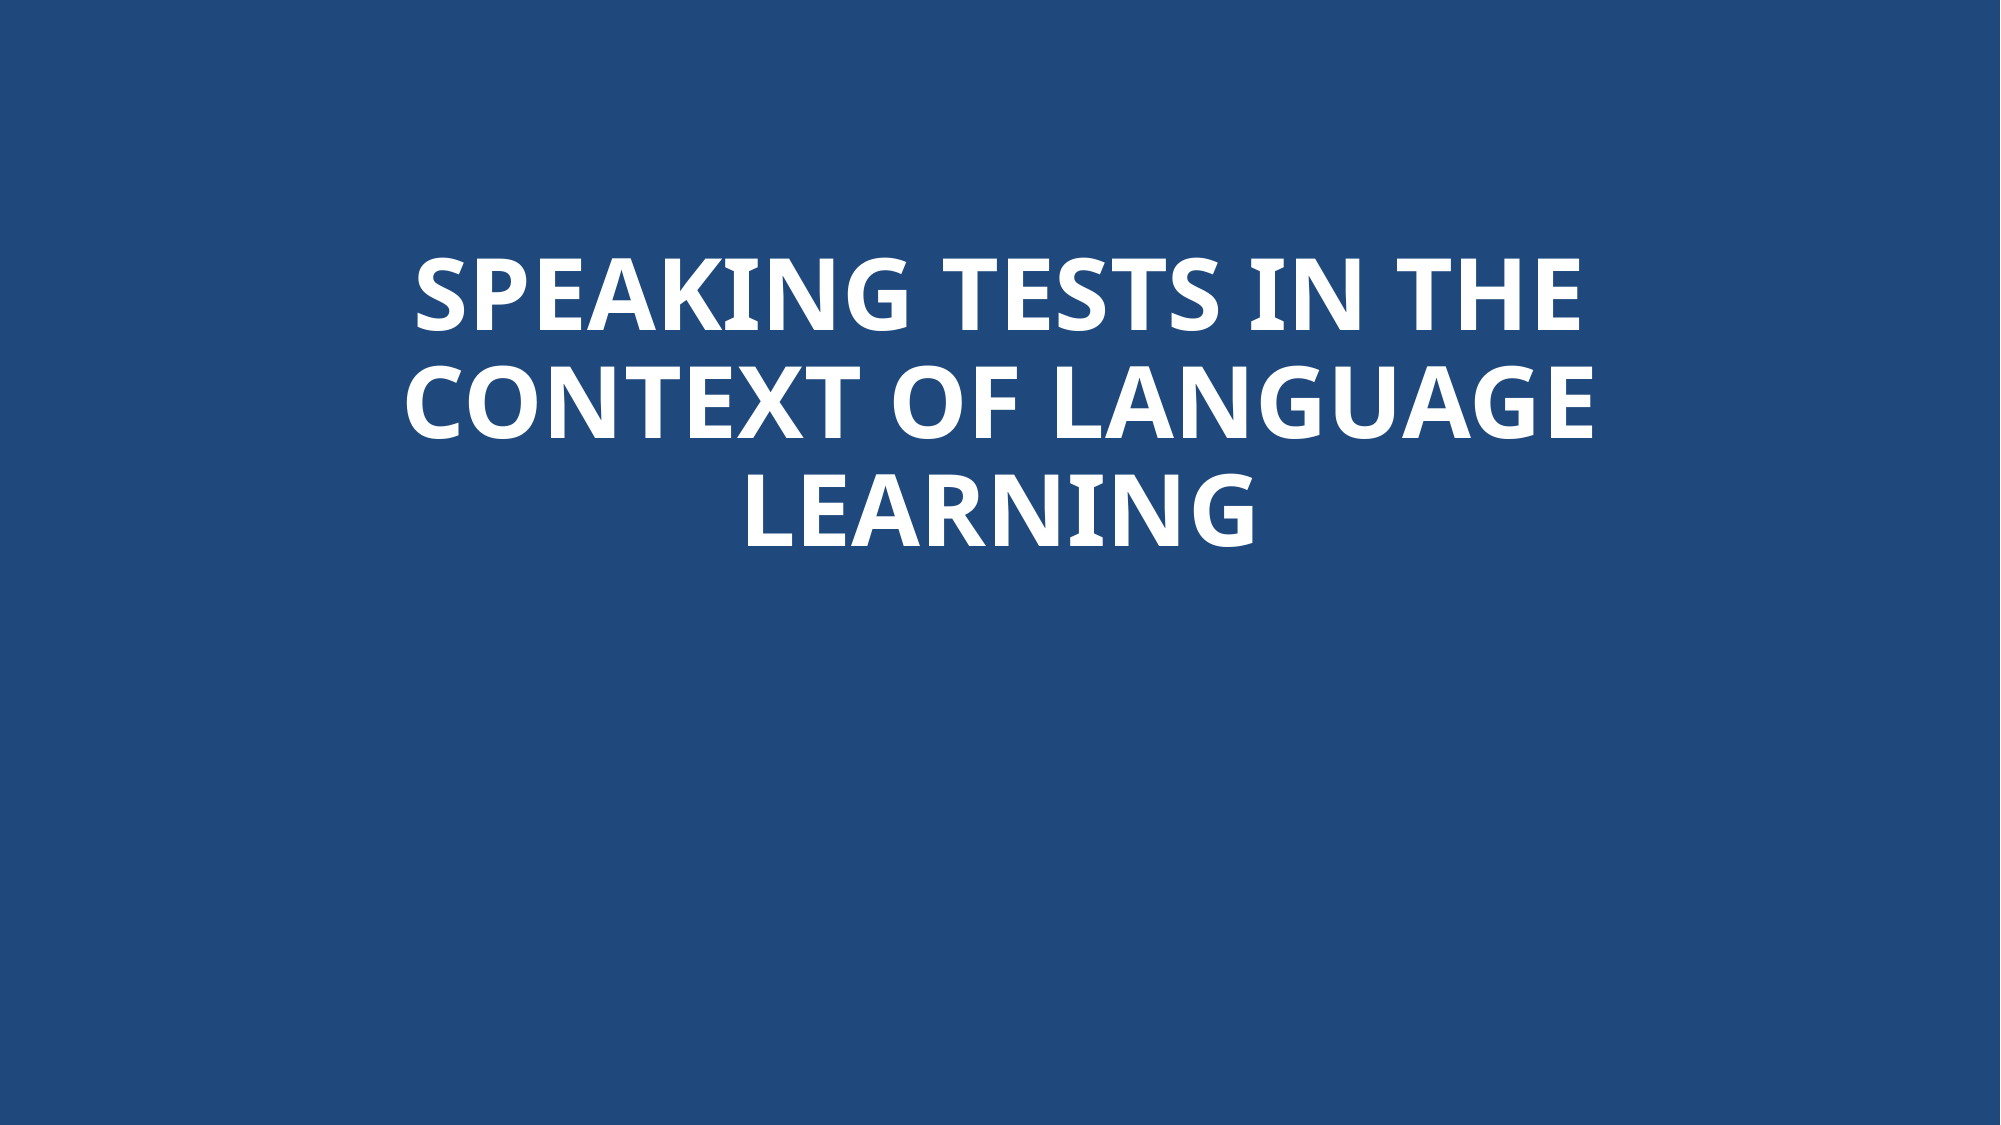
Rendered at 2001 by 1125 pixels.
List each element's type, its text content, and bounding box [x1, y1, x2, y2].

title Speaking tests in the context of language learning [261, 184, 1739, 576]
